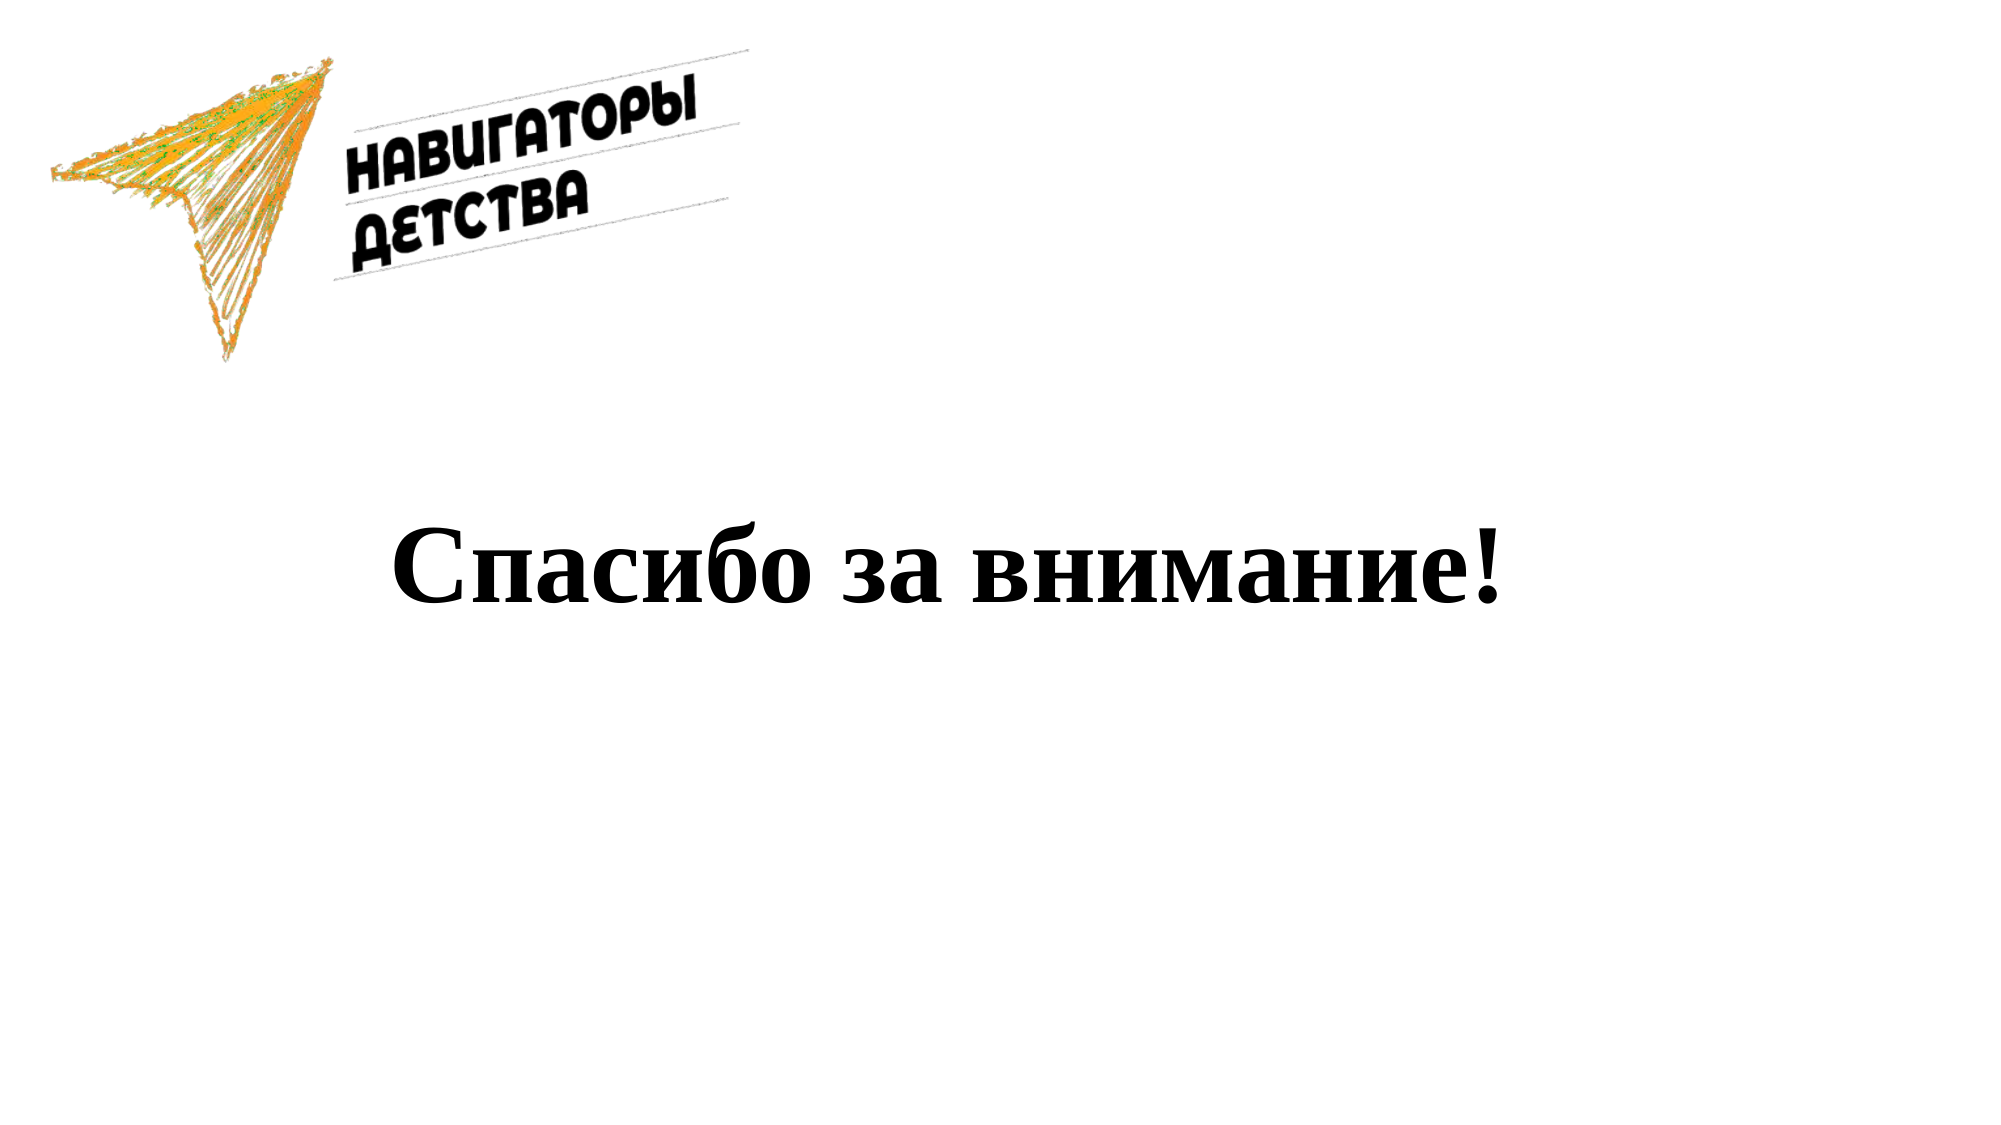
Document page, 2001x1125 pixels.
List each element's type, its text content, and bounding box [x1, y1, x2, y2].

picture [49, 49, 751, 363]
title Спасибо за внимание! [387, 487, 1550, 678]
